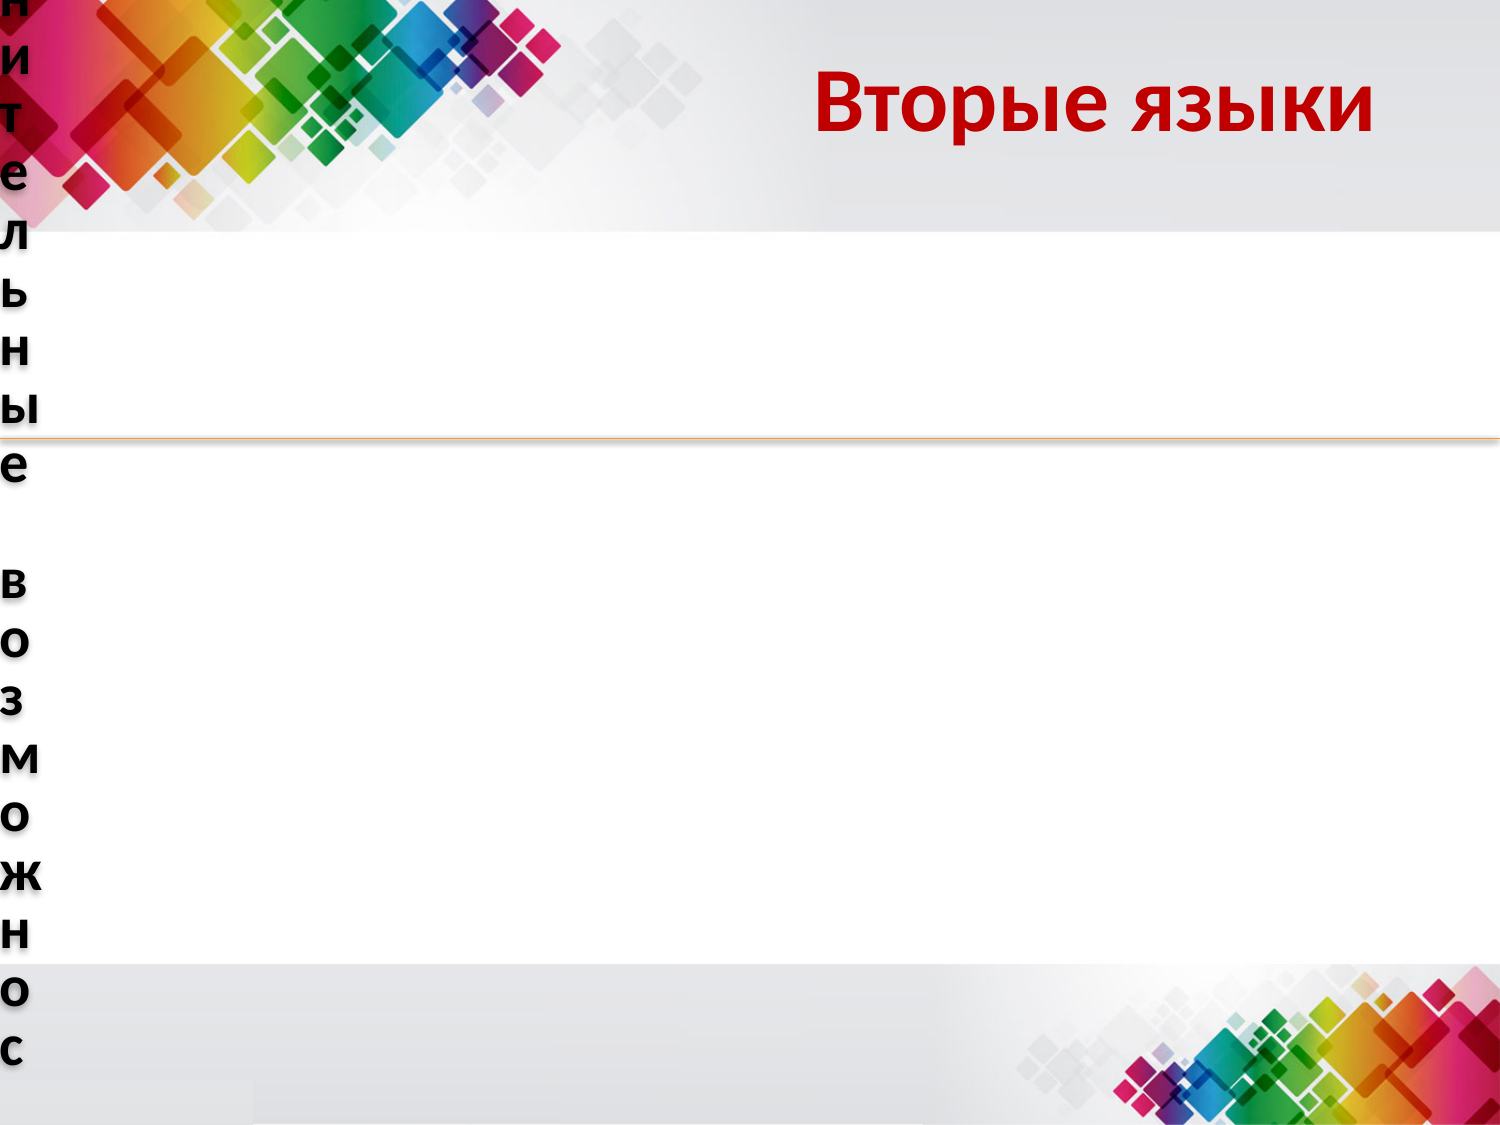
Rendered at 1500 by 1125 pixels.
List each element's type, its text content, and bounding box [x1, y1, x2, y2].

picture [0, 0, 1500, 266]
picture [0, 953, 1500, 1125]
title Вторые языки [513, 0, 1500, 189]
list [0, 266, 1500, 953]
